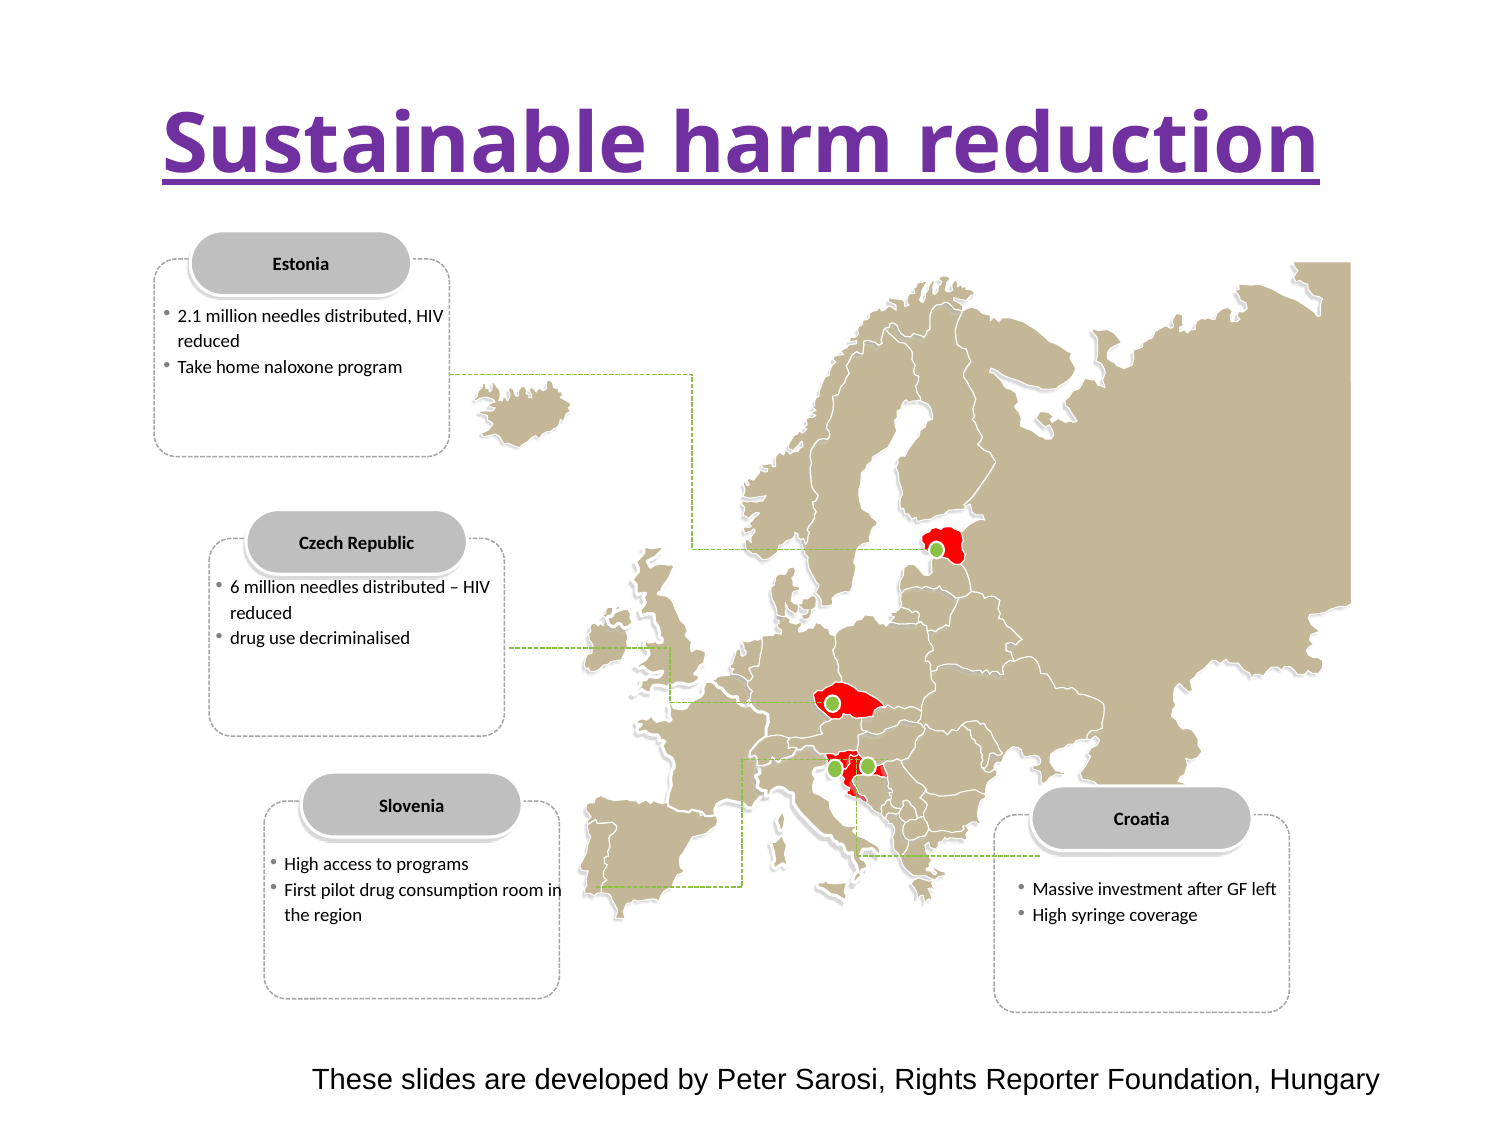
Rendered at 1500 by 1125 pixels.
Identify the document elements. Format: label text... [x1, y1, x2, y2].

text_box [148, 230, 1352, 1013]
title Sustainable harm reduction [94, 37, 1389, 255]
text_box These slides are developed by Peter Sarosi, Rights Reporter Foundation, Hungary [297, 1052, 1500, 1103]
